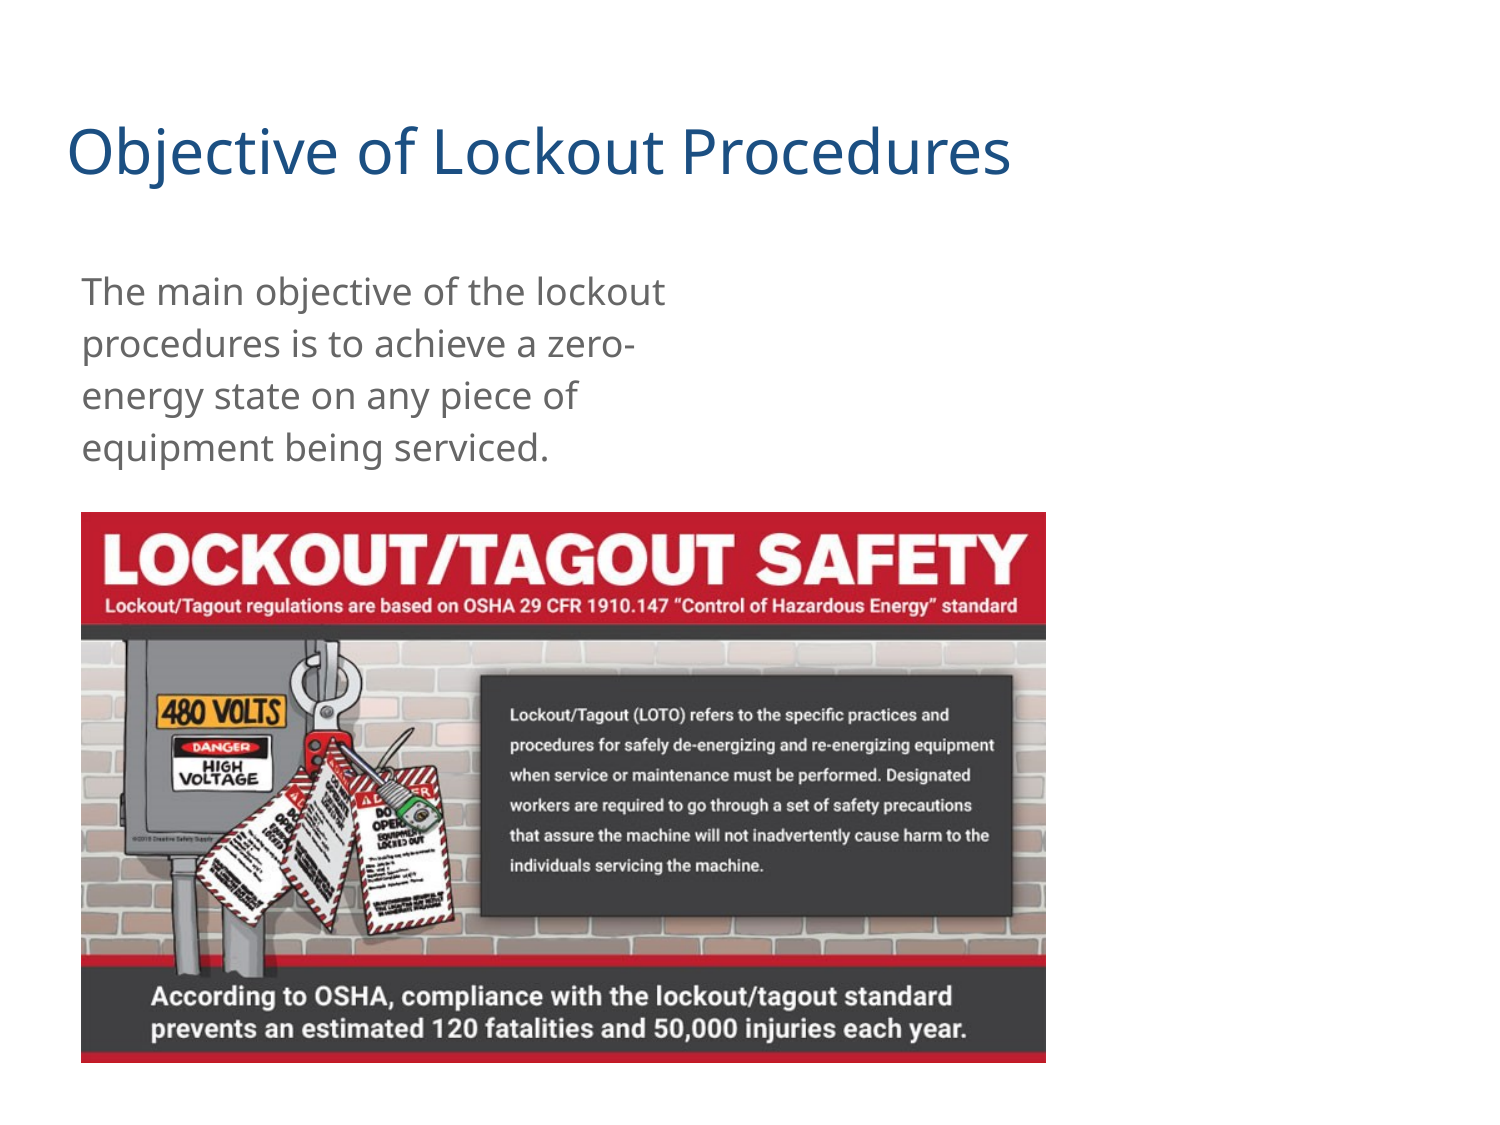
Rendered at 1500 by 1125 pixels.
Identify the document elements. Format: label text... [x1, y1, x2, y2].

picture [81, 511, 1047, 1064]
title Objective of Lockout Procedures [51, 97, 1449, 223]
list The main objective of the lockout procedures is to achieve a zero-energy state on any piece of equipment being serviced. [66, 246, 723, 994]
